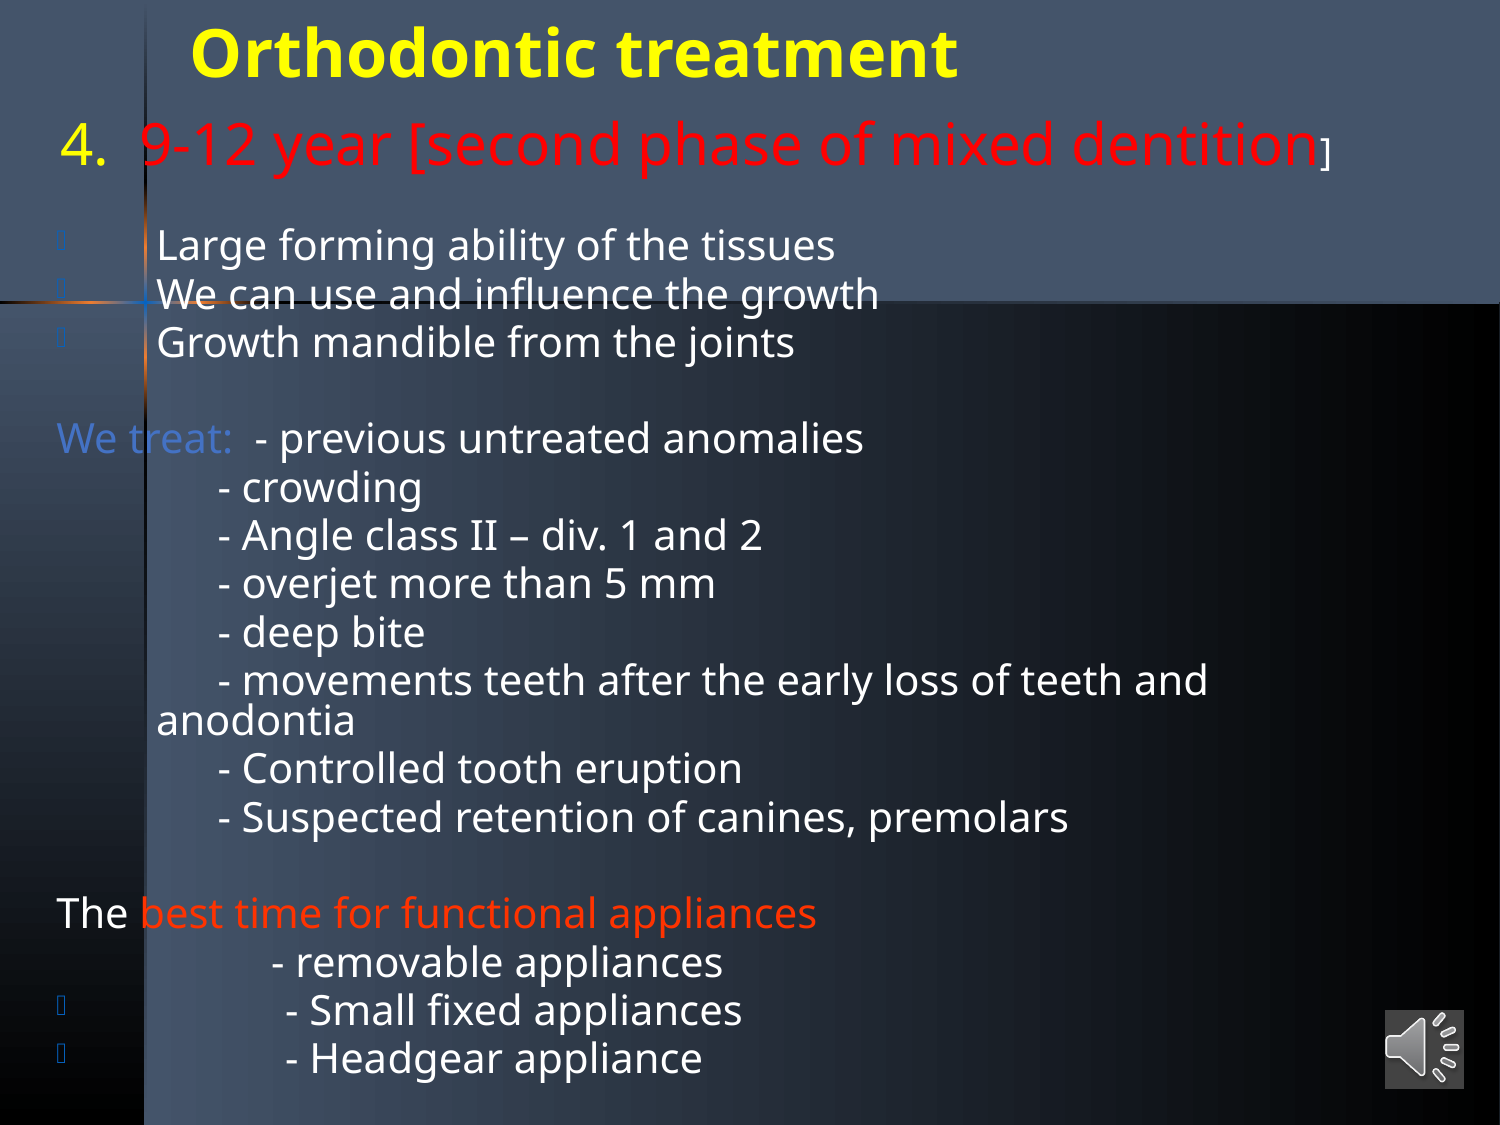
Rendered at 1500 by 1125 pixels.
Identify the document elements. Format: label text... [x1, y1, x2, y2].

title Orthodontic treatment [174, 0, 1413, 102]
picture [1384, 1009, 1465, 1090]
list 4. 9-12 year [second phase of mixed dentition] Large forming ability of the tissues We can use and influence the growth Growth mandible from the joints We treat: - previous untreated anomalies - crowding - Angle class II – div. 1 and 2 - overjet more than 5 mm - deep bite - movements teeth after the early loss of teeth and anodontia - Controlled tooth eruption - Suspected retention of canines, premolars The best time for functional appliances - removable appliances - Small fixed appliances - Headgear appliance [41, 113, 1413, 1071]
